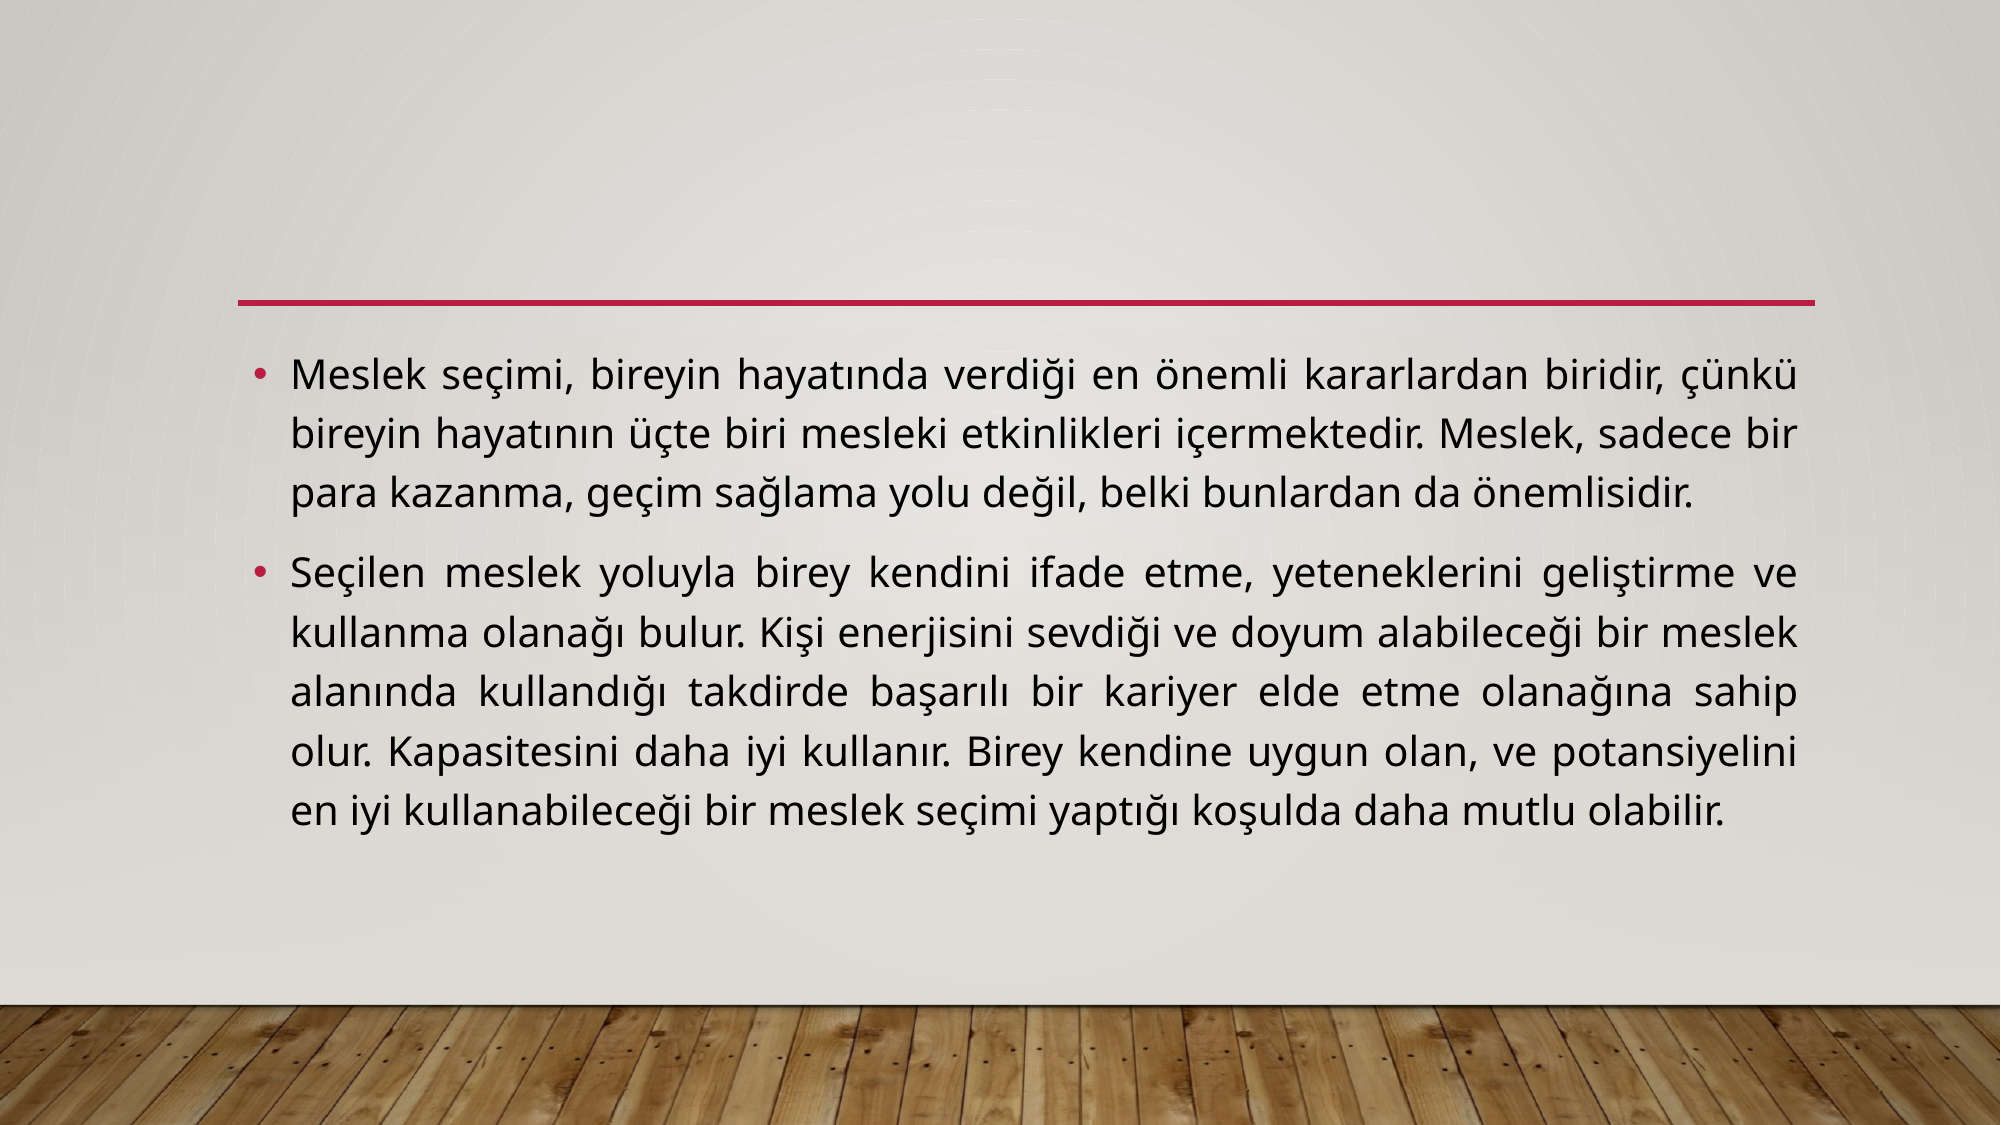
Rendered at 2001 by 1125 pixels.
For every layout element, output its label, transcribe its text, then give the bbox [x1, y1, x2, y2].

picture [0, 1005, 2000, 1125]
list Meslek seçimi, bireyin hayatında verdiği en önemli kararlardan biridir, çünkü bireyin hayatının üçte biri mesleki etkinlikleri içermektedir. Meslek, sadece bir para kazanma, geçim sağlama yolu değil, belki bunlardan da önemlisidir. Seçilen meslek yoluyla birey kendini ifade etme, yeteneklerini geliştirme ve kullanma olanağı bulur. Kişi enerjisini sevdiği ve doyum alabileceği bir meslek alanında kullandığı takdirde başarılı bir kariyer elde etme olanağına sahip olur. Kapasitesini daha iyi kullanır. Birey kendine uygun olan, ve potansiyelini en iyi kullanabileceği bir meslek seçimi yaptığı koşulda daha mutlu olabilir. [238, 330, 1814, 897]
